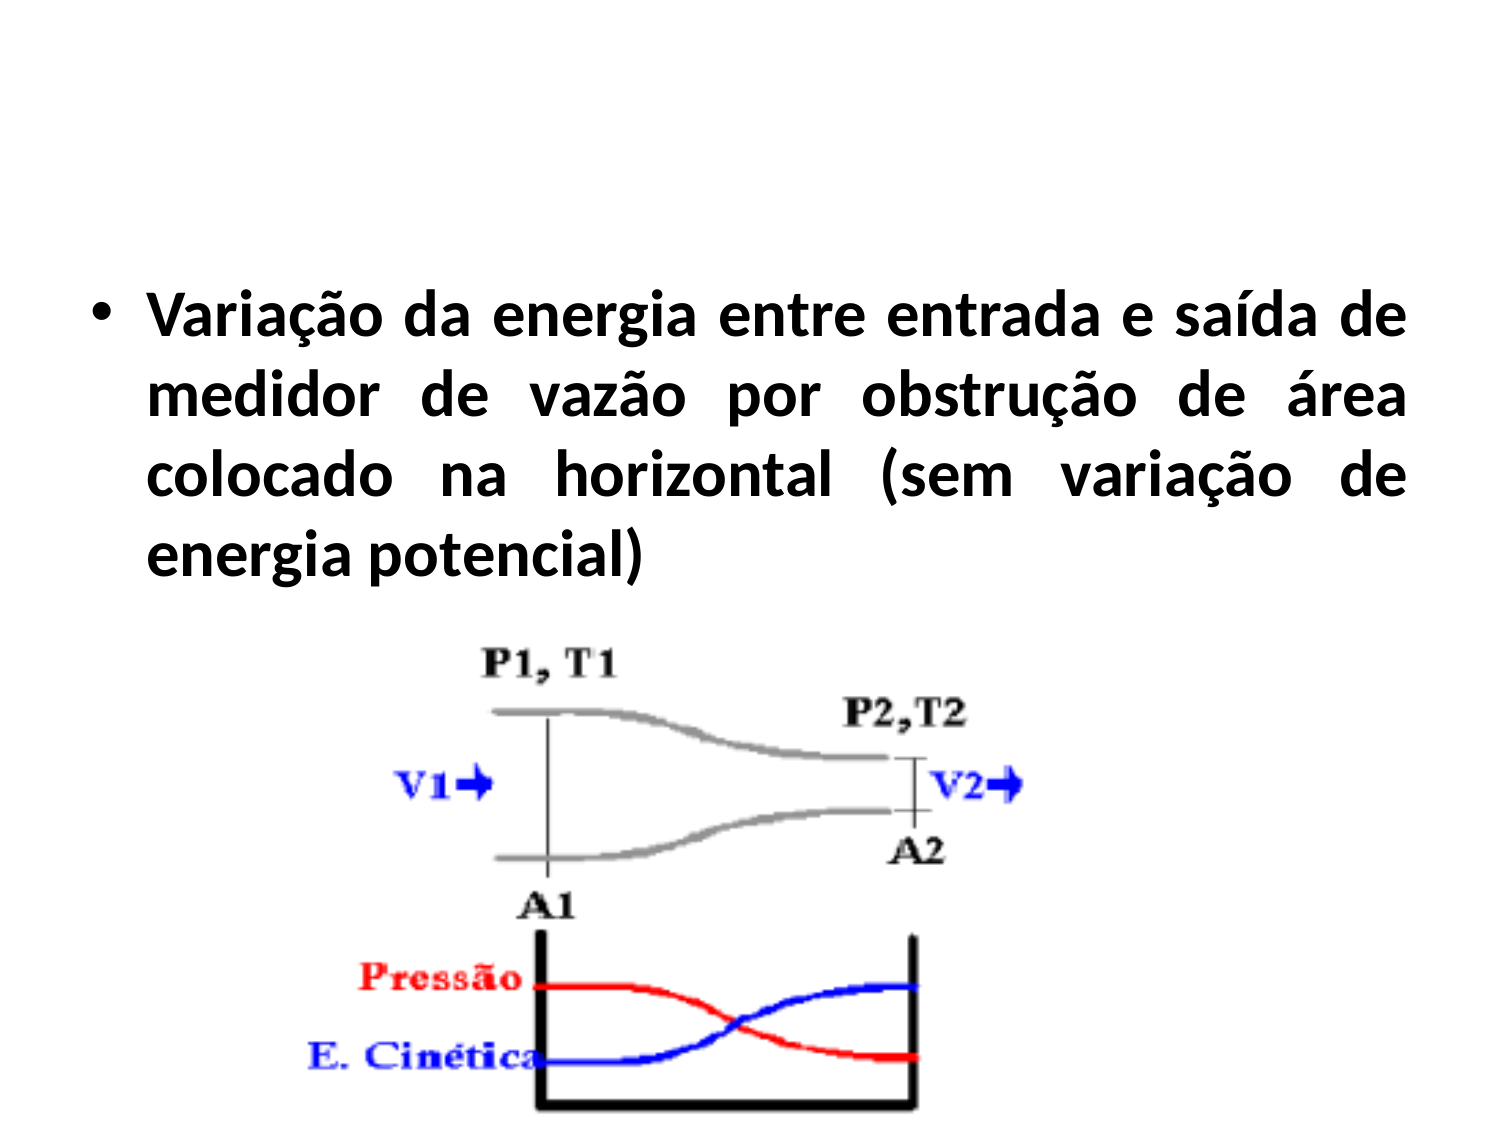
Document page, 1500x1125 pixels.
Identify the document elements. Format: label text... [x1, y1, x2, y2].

list Variação da energia entre entrada e saída de medidor de vazão por obstrução de área colocado na horizontal (sem variação de energia potencial) [75, 262, 1425, 1005]
picture [287, 632, 1043, 1125]
